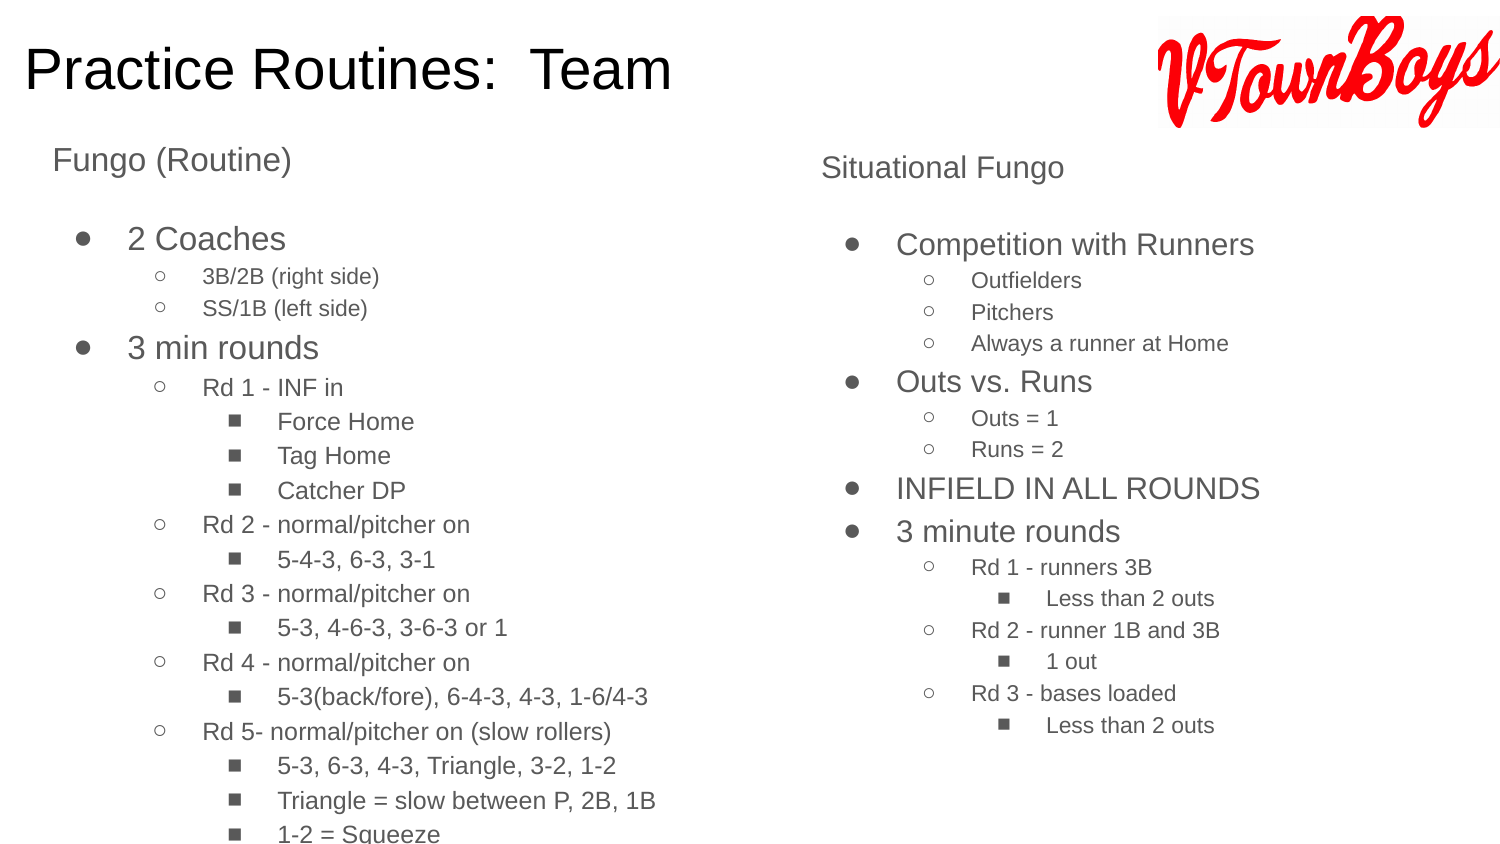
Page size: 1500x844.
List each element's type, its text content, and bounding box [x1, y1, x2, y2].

list Situational Fungo Competition with Runners Outfielders Pitchers Always a runner at Home Outs vs. Runs Outs = 1 Runs = 2 INFIELD IN ALL ROUNDS 3 minute rounds Rd 1 - runners 3B Less than 2 outs Rd 2 - runner 1B and 3B 1 out Rd 3 - bases loaded Less than 2 outs [806, 127, 1302, 688]
title Practice Routines: Team [9, 16, 1155, 111]
picture [1157, 15, 1500, 128]
list Fungo (Routine) 2 Coaches 3B/2B (right side) SS/1B (left side) 3 min rounds Rd 1 - INF in Force Home Tag Home Catcher DP Rd 2 - normal/pitcher on 5-4-3, 6-3, 3-1 Rd 3 - normal/pitcher on 5-3, 4-6-3, 3-6-3 or 1 Rd 4 - normal/pitcher on 5-3(back/fore), 6-4-3, 4-3, 1-6/4-3 Rd 5- normal/pitcher on (slow rollers) 5-3, 6-3, 4-3, Triangle, 3-2, 1-2 Triangle = slow between P, 2B, 1B 1-2 = Squeeze SS - Tag - Coach 2B - 1B [37, 117, 758, 720]
